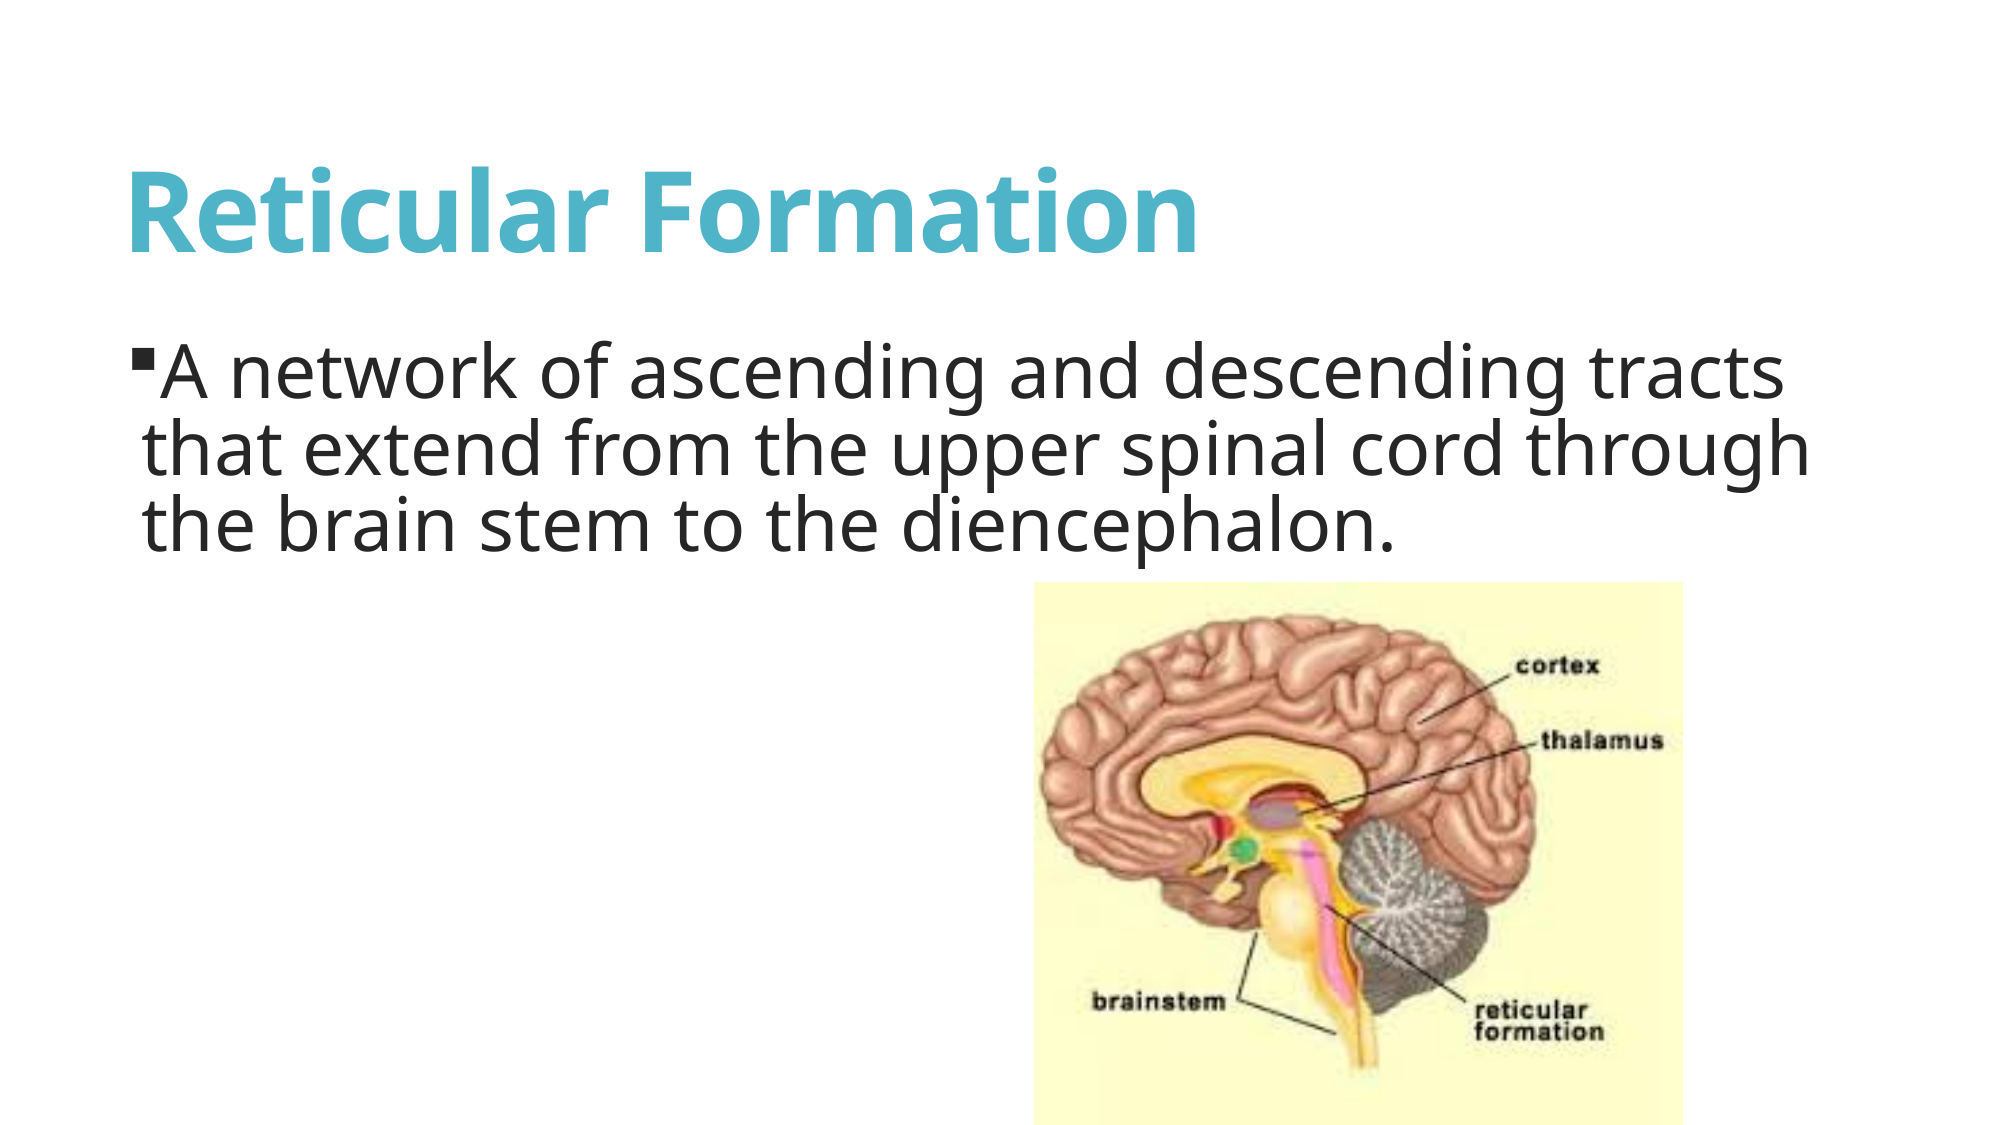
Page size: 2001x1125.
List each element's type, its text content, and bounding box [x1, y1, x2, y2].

picture [1034, 582, 1683, 1125]
title Reticular Formation [107, 81, 1875, 354]
list A network of ascending and descending tracts that extend from the upper spinal cord through the brain stem to the diencephalon. [111, 329, 1876, 948]
